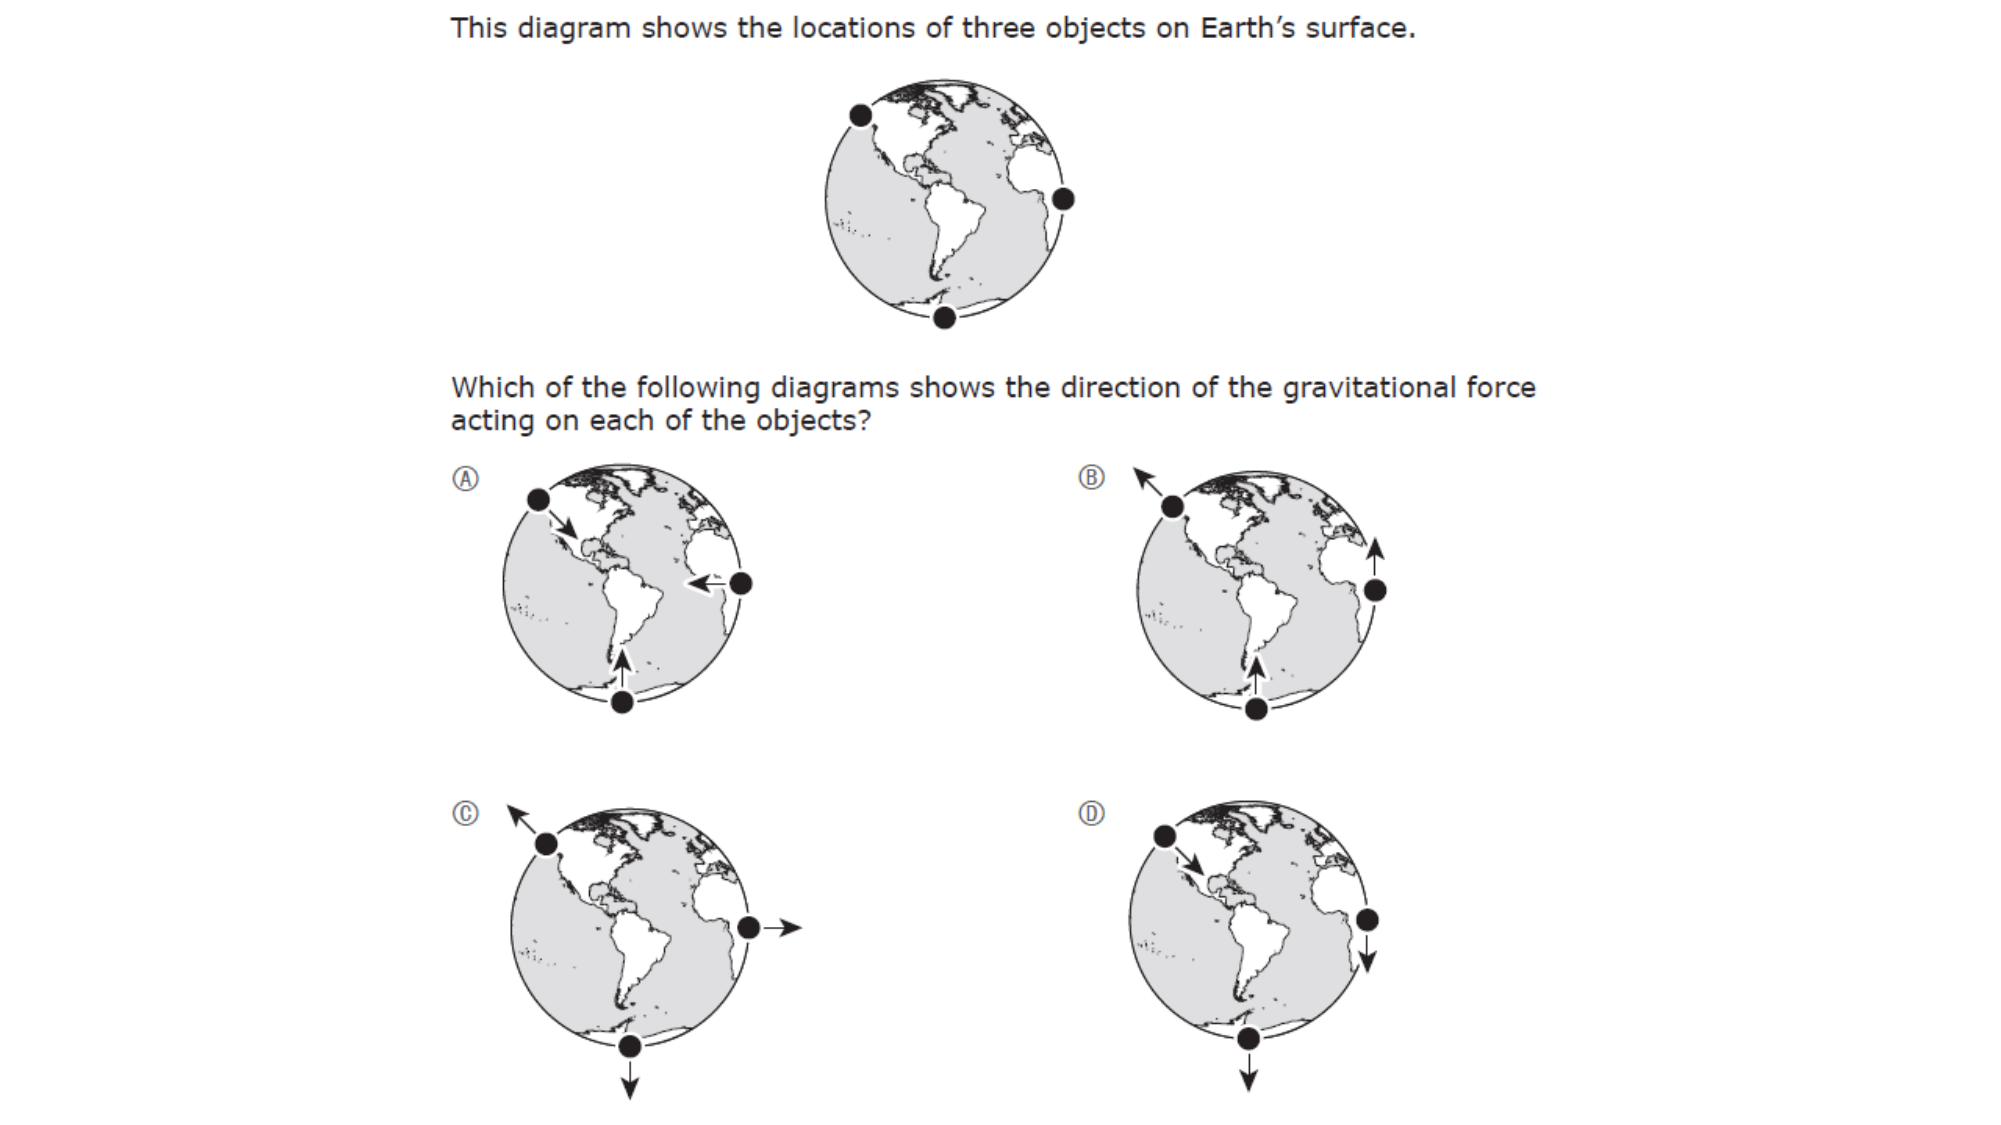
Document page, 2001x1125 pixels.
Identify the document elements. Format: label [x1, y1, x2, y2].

picture [442, 2, 1558, 1123]
